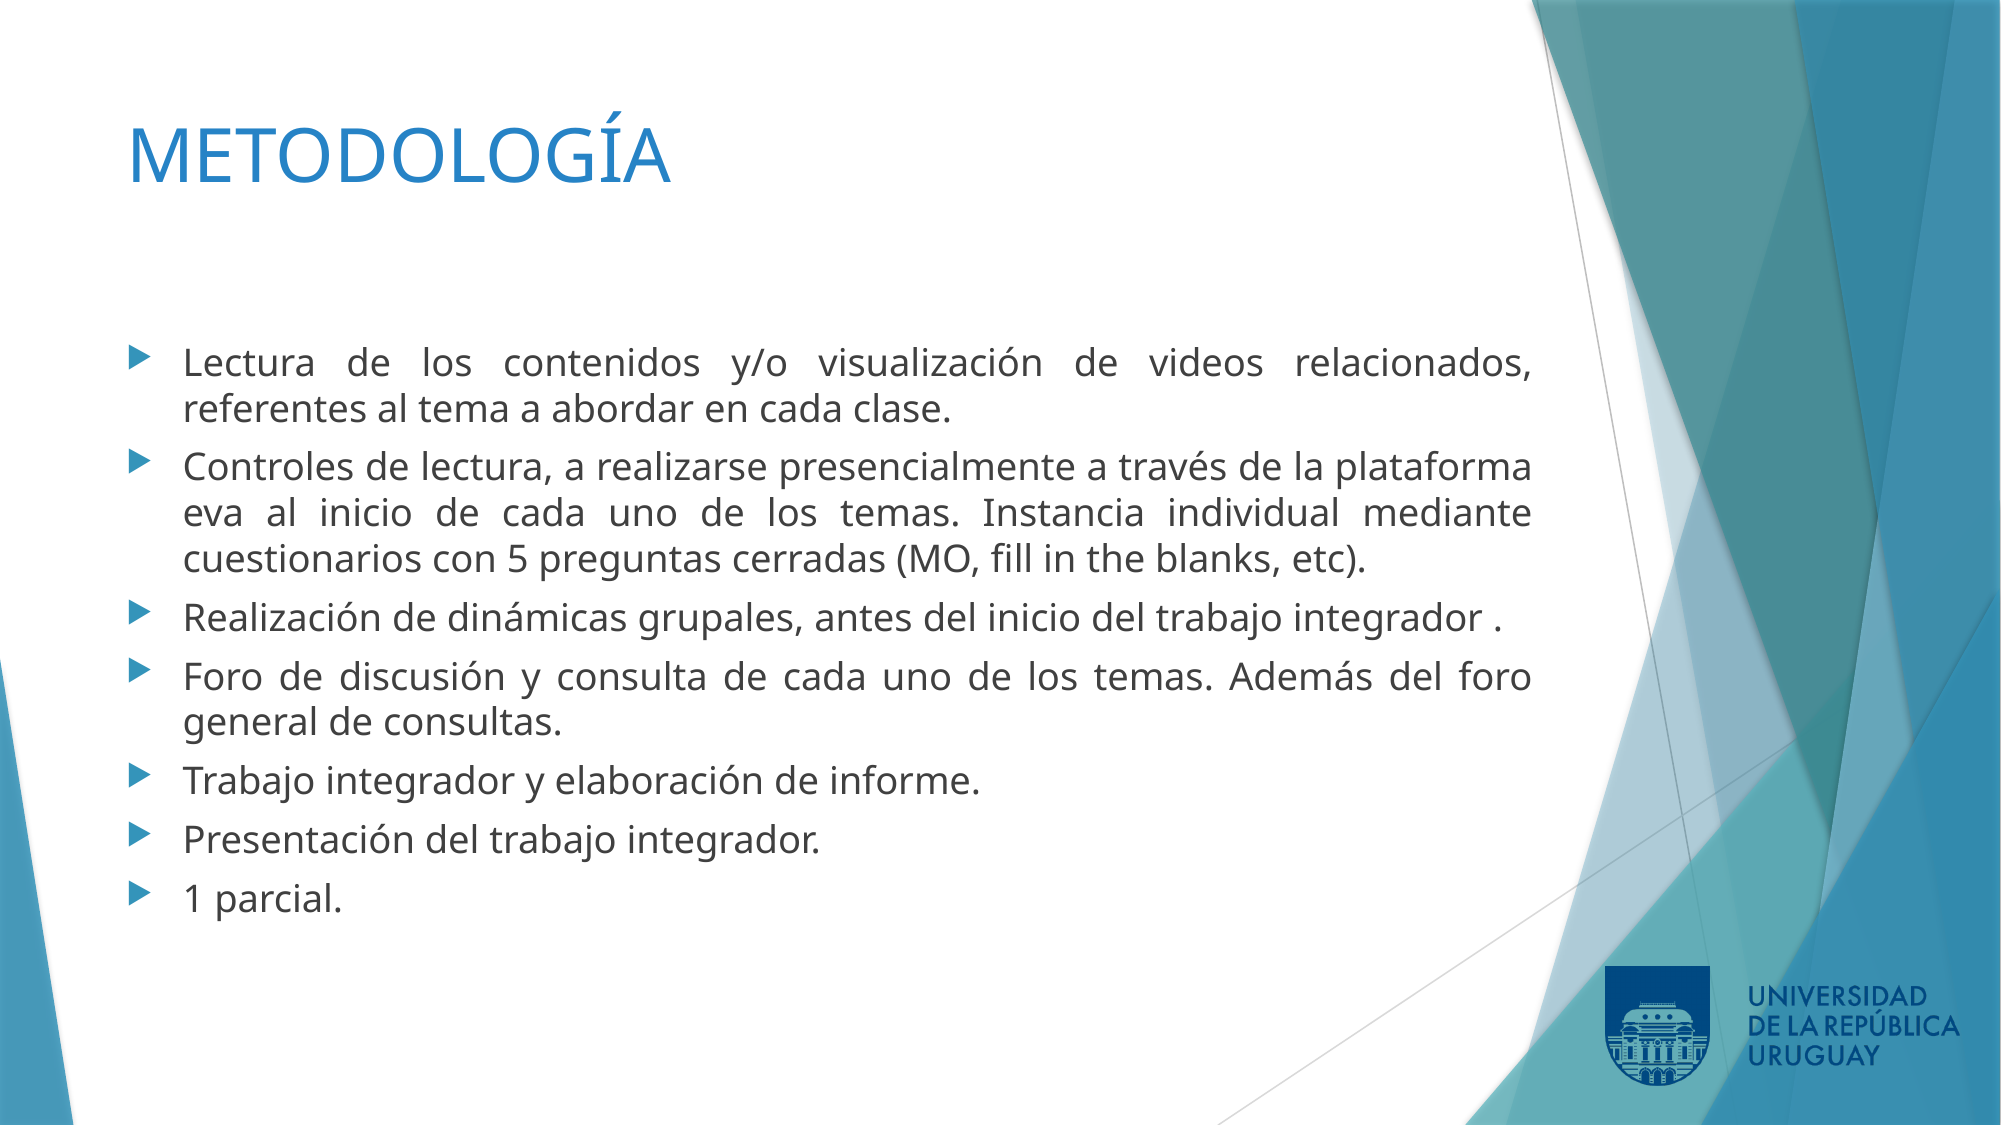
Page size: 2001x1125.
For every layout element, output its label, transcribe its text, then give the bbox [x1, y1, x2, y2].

title METODOLOGÍA [111, 99, 1522, 317]
picture [1604, 966, 1960, 1087]
list Lectura de los contenidos y/o visualización de videos relacionados, referentes al tema a abordar en cada clase. Controles de lectura, a realizarse presencialmente a través de la plataforma eva al inicio de cada uno de los temas. Instancia individual mediante cuestionarios con 5 preguntas cerradas (MO, fill in the blanks, etc). Realización de dinámicas grupales, antes del inicio del trabajo integrador . Foro de discusión y consulta de cada uno de los temas. Además del foro general de consultas. Trabajo integrador y elaboración de informe. Presentación del trabajo integrador. 1 parcial. [111, 330, 1548, 967]
